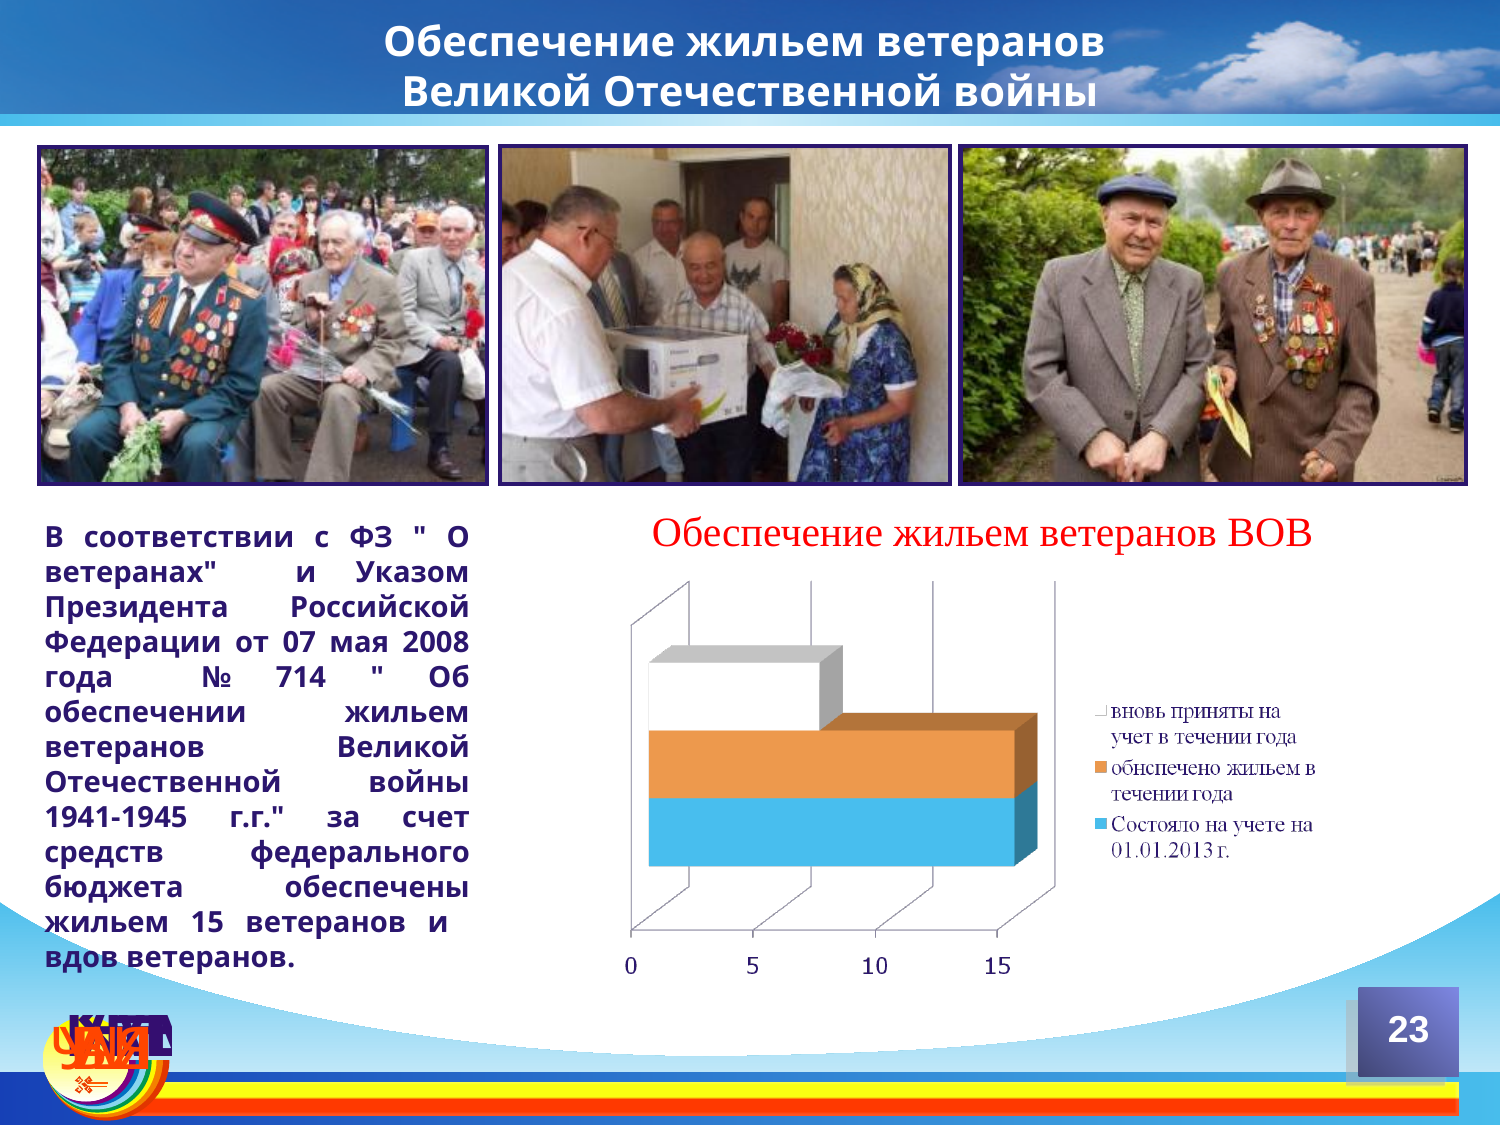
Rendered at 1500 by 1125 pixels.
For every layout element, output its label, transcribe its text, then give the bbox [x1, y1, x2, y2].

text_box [41, 1015, 1459, 1124]
picture [501, 147, 948, 483]
picture [41, 149, 486, 483]
list В соответствии с ФЗ " О ветеранах" и Указом Президента Российской Федерации от 07 мая 2008 года № 714 " Об обеспечении жильем ветеранов Великой Отечественной войны 1941-1945 г.г." за счет средств федерального бюджета обеспечены жильем 15 ветеранов и вдов ветеранов. [29, 511, 486, 870]
text_box Обеспечение жильем ветеранов ВОВ [608, 496, 1357, 562]
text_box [608, 562, 1329, 996]
title Обеспечение жильем ветеранов Великой Отечественной войны [75, 19, 1425, 112]
picture [0, 0, 1500, 114]
picture [962, 147, 1465, 483]
text_box 23 [1358, 987, 1459, 1015]
